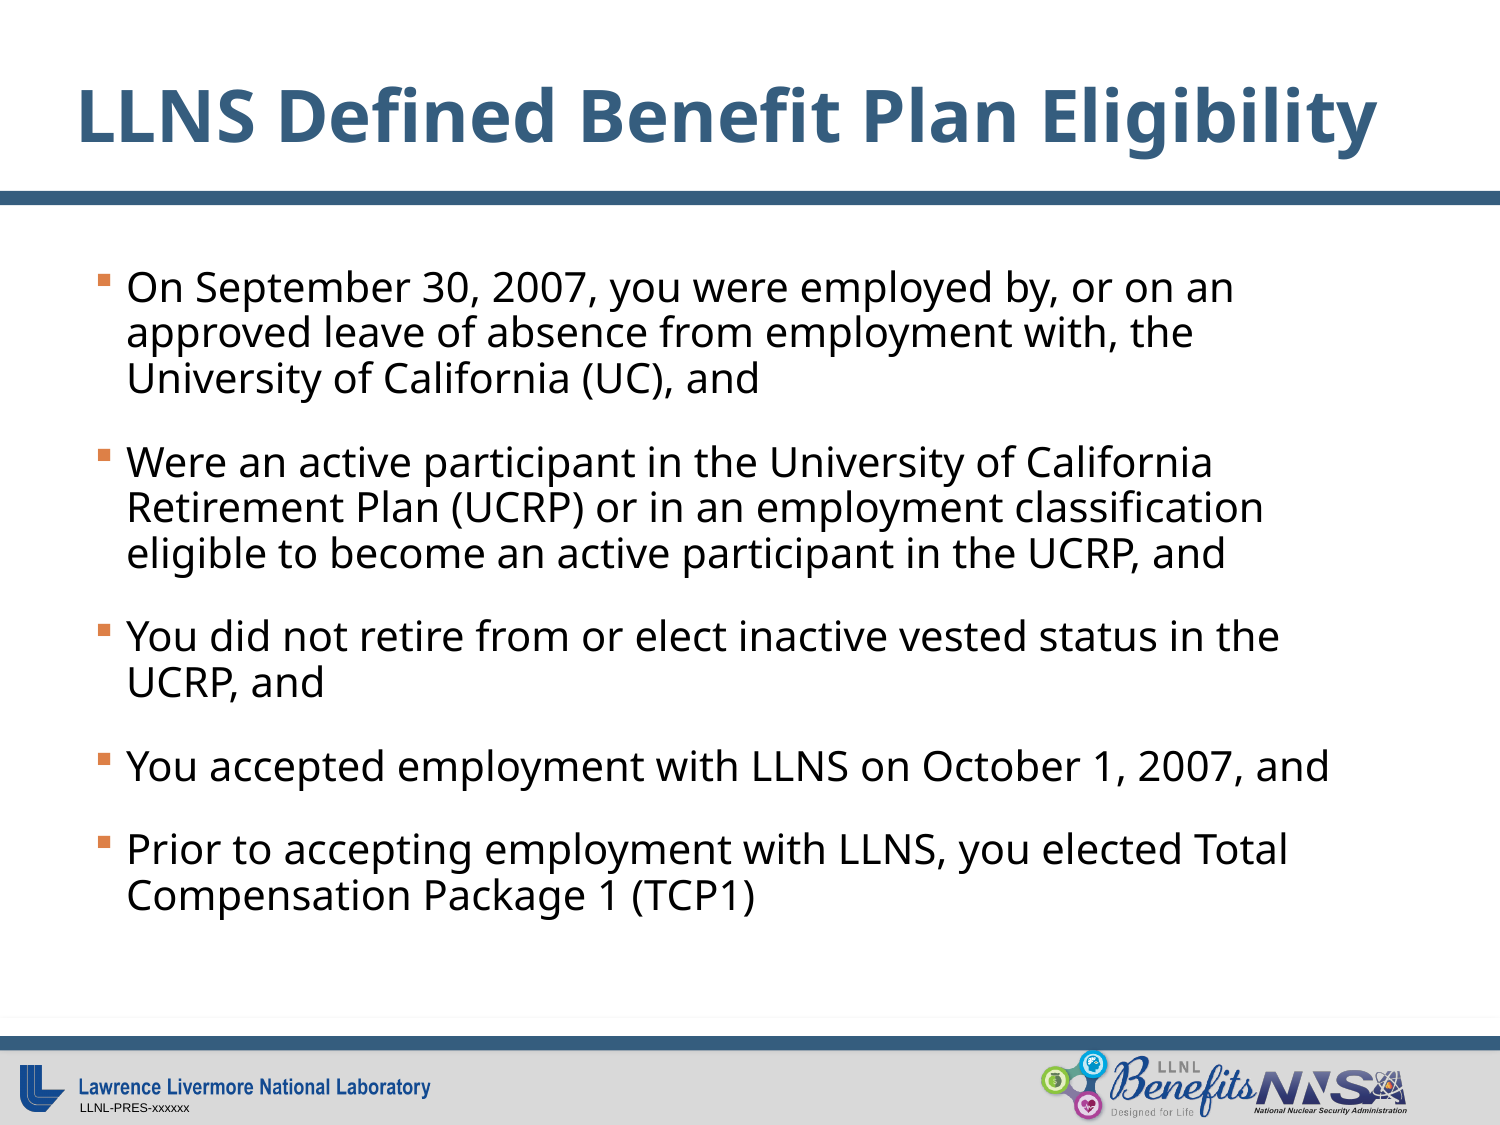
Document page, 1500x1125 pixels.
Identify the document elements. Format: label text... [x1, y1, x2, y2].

list On September 30, 2007, you were employed by, or on an approved leave of absence from employment with, the University of California (UC), and Were an active participant in the University of California Retirement Plan (UCRP) or in an employment classification eligible to become an active participant in the UCRP, and You did not retire from or elect inactive vested status in the UCRP, and You accepted employment with LLNS on October 1, 2007, and Prior to accepting employment with LLNS, you elected Total Compensation Package 1 (TCP1) [75, 257, 1386, 1029]
picture [20, 1065, 469, 1112]
title LLNS Defined Benefit Plan Eligibility [75, 36, 1425, 202]
picture [1037, 1046, 1414, 1125]
